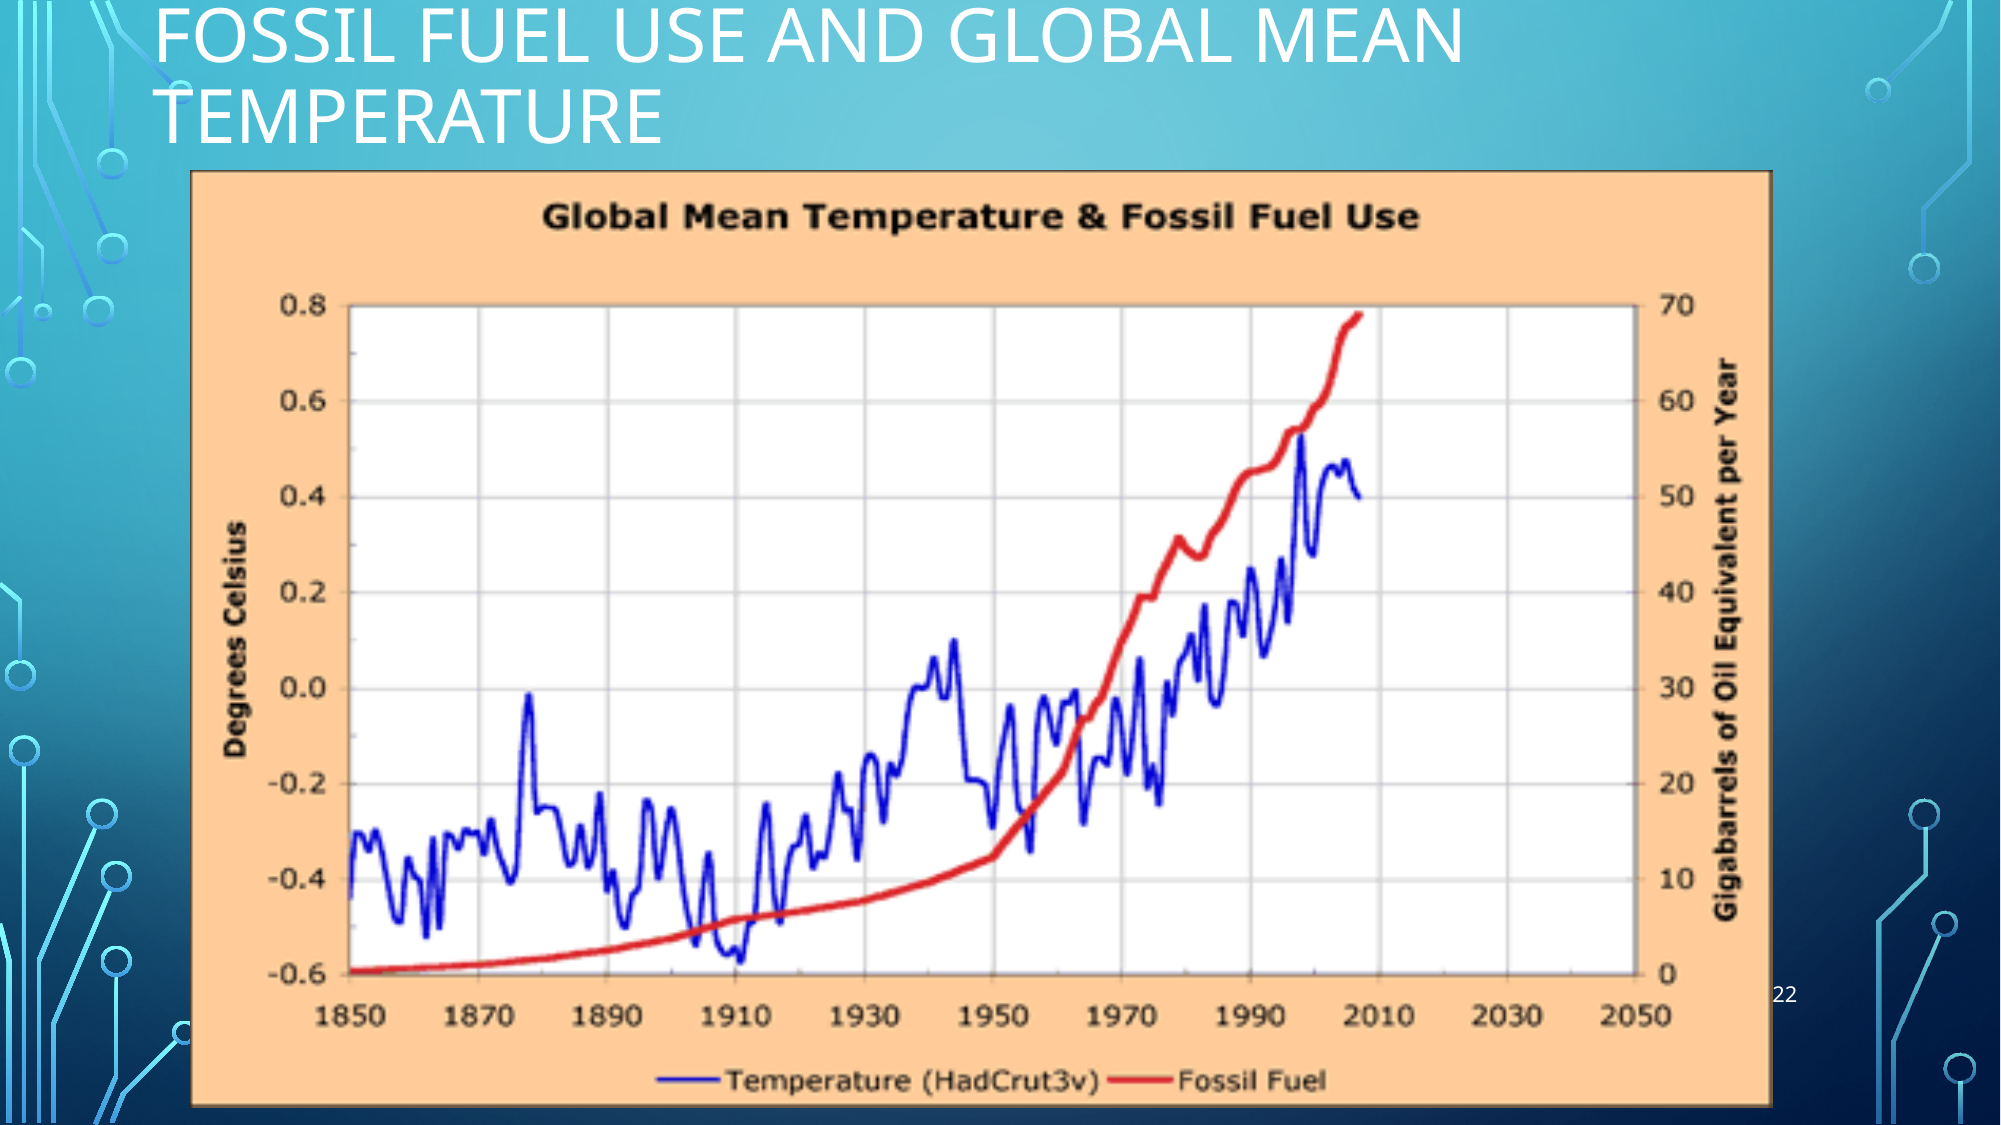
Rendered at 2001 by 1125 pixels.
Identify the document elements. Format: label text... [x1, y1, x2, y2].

title Fossil fuel use and Global Mean Temperature [137, 0, 1863, 157]
picture [189, 170, 1773, 1108]
slide_number 22 [1773, 965, 1813, 1025]
